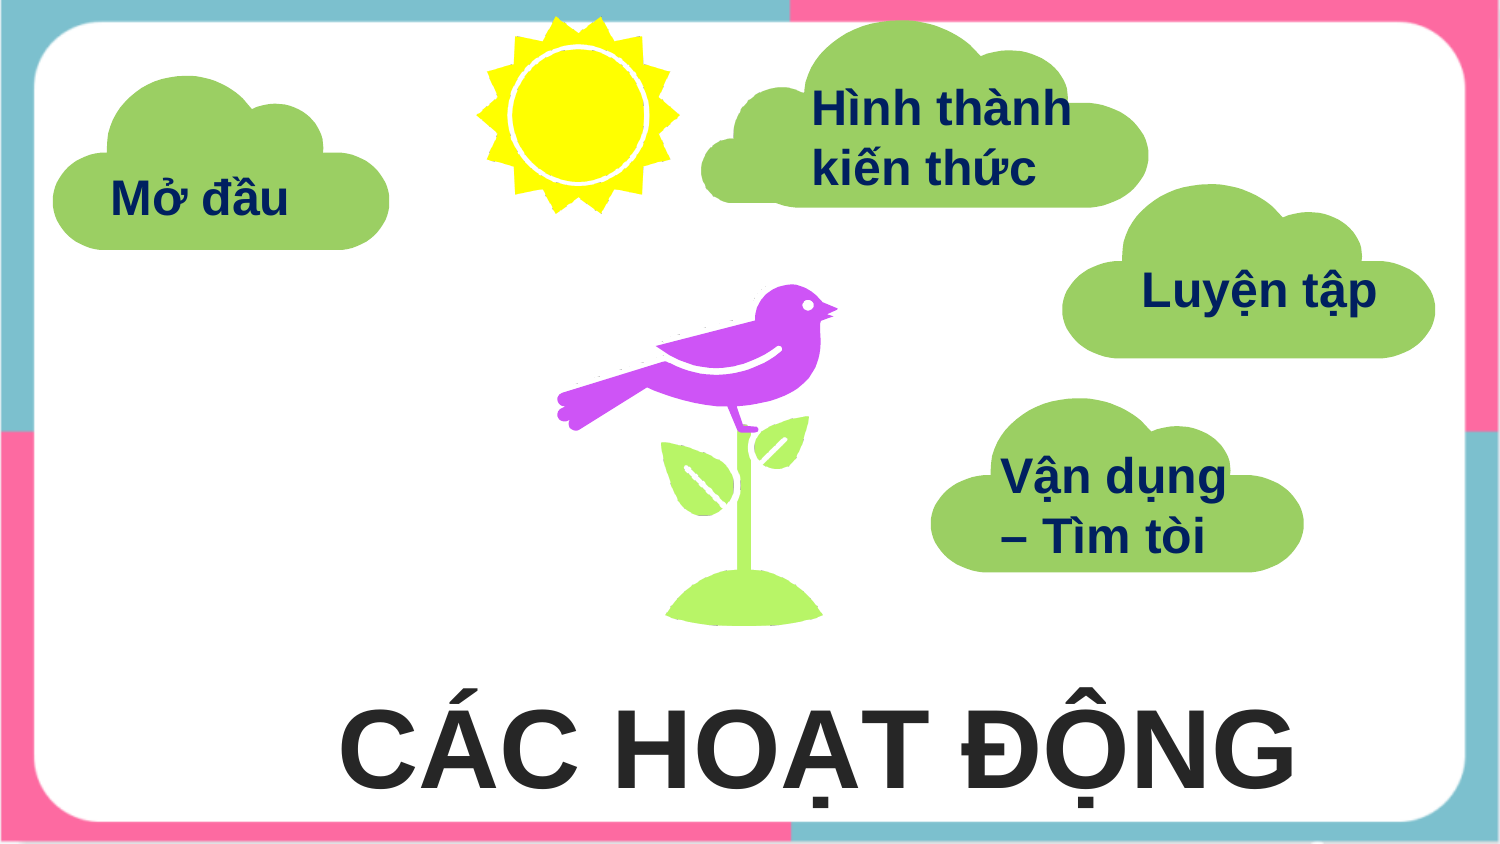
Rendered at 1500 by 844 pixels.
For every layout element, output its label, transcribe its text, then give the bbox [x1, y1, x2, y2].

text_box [930, 398, 1304, 573]
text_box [737, 20, 1165, 208]
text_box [52, 75, 390, 251]
text_box CÁC HOẠT ĐỘNG [325, 669, 1311, 817]
picture [0, 0, 1500, 844]
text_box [1062, 183, 1436, 359]
